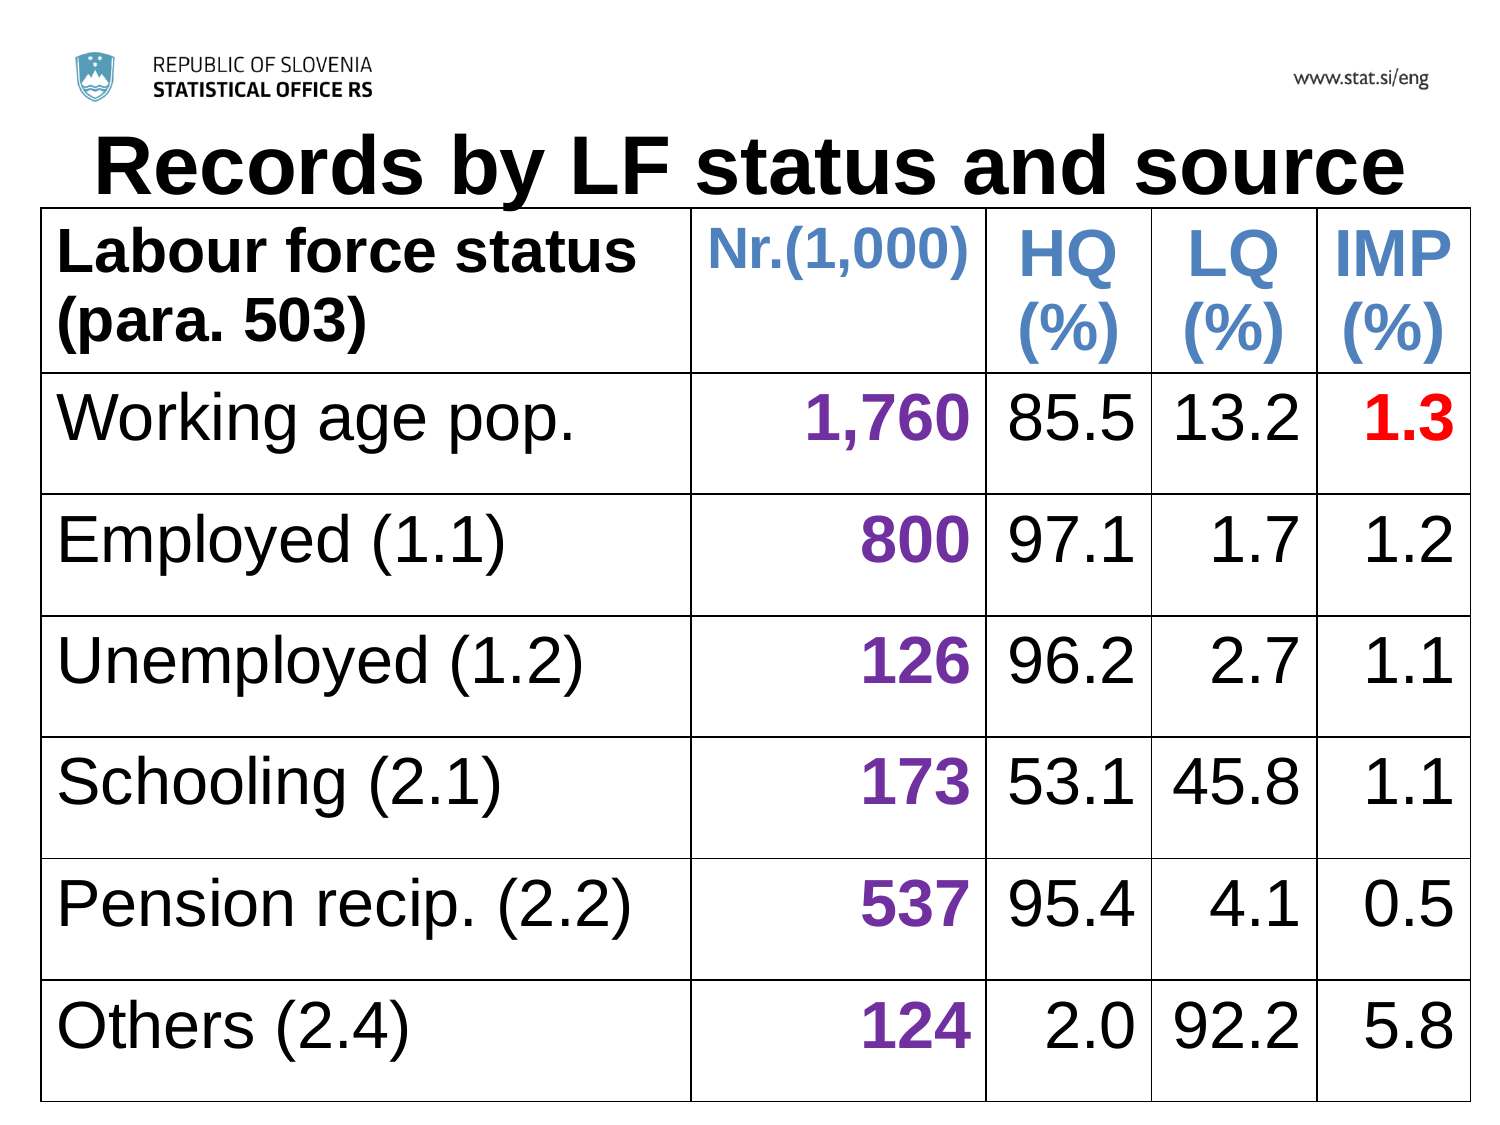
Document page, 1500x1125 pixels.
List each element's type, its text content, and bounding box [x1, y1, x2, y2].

table_cell 1.7 [1152, 495, 1316, 615]
title Records by LF status and source [75, 113, 1425, 207]
table_cell Working age pop. [42, 374, 690, 493]
table_cell Schooling (2.1) [42, 738, 690, 858]
table_header Labour force status (para. 503) [42, 209, 690, 372]
table_header Nr.(1,000) [692, 209, 985, 372]
table_cell 1.2 [1318, 495, 1470, 615]
table_cell Unemployed (1.2) [42, 617, 690, 736]
table_cell Others (2.4) [42, 981, 690, 1101]
table_cell 0.5 [1318, 859, 1470, 979]
table_cell Employed (1.1) [42, 495, 690, 615]
table_cell 53.1 [987, 738, 1151, 858]
table_cell 96.2 [987, 617, 1151, 736]
table_cell Pension recip. (2.2) [42, 859, 690, 979]
table_cell 95.4 [987, 859, 1151, 979]
table_cell 5.8 [1318, 981, 1470, 1101]
table_cell 1.3 [1318, 374, 1470, 493]
table_cell 85.5 [987, 374, 1151, 493]
table_cell 13.2 [1152, 374, 1316, 493]
table_cell 1.1 [1318, 738, 1470, 858]
picture [75, 52, 372, 102]
table_header LQ (%) [1152, 209, 1316, 372]
picture [1293, 62, 1436, 92]
table_cell 97.1 [987, 495, 1151, 615]
table_cell 4.1 [1152, 859, 1316, 979]
table_cell 126 [692, 617, 985, 736]
table_cell 537 [692, 859, 985, 979]
table_cell 2.7 [1152, 617, 1316, 736]
table_header HQ (%) [987, 209, 1151, 372]
table_cell 1.1 [1318, 617, 1470, 736]
table_cell 2.0 [987, 981, 1151, 1101]
table_cell 173 [692, 738, 985, 858]
table_header IMP (%) [1318, 209, 1470, 372]
table_cell 92.2 [1152, 981, 1316, 1101]
table_cell 800 [692, 495, 985, 615]
table_cell 1,760 [692, 374, 985, 493]
table_cell 45.8 [1152, 738, 1316, 858]
table_cell 124 [692, 981, 985, 1101]
